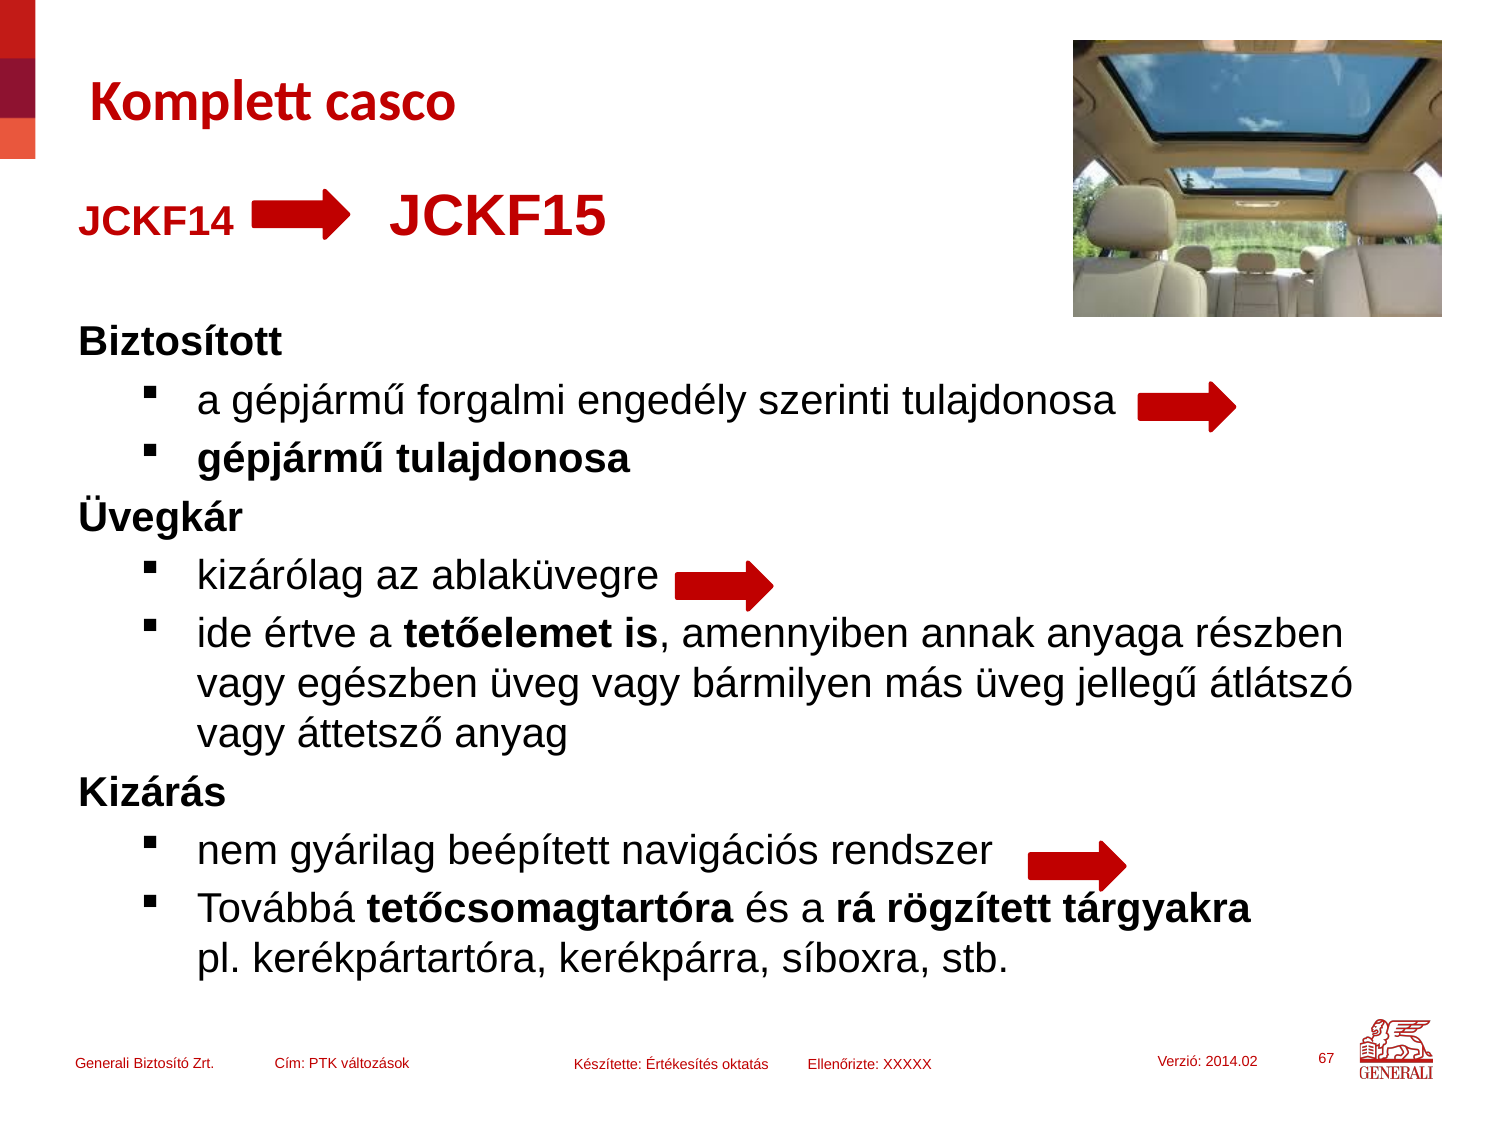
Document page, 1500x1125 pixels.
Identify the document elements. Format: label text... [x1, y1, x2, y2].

title Komplett casco [74, 44, 1068, 150]
picture [1073, 40, 1442, 317]
text_box [674, 560, 774, 612]
list JCKF14 JCKF15 Biztosított a gépjármű forgalmi engedély szerinti tulajdonosa gépjármű tulajdonosa Üvegkár kizárólag az ablaküvegre ide értve a tetőelemet is, amennyiben annak anyaga részben vagy egészben üveg vagy bármilyen más üveg jellegű átlátszó vagy áttetsző anyag Kizárás nem gyárilag beépített navigációs rendszer Továbbá tetőcsomagtartóra és a rá rögzített tárgyakra pl. kerékpártartóra, kerékpárra, síboxra, stb. [62, 169, 1414, 913]
text_box [1027, 840, 1127, 892]
text_box [251, 188, 351, 240]
text_box [1137, 381, 1237, 433]
